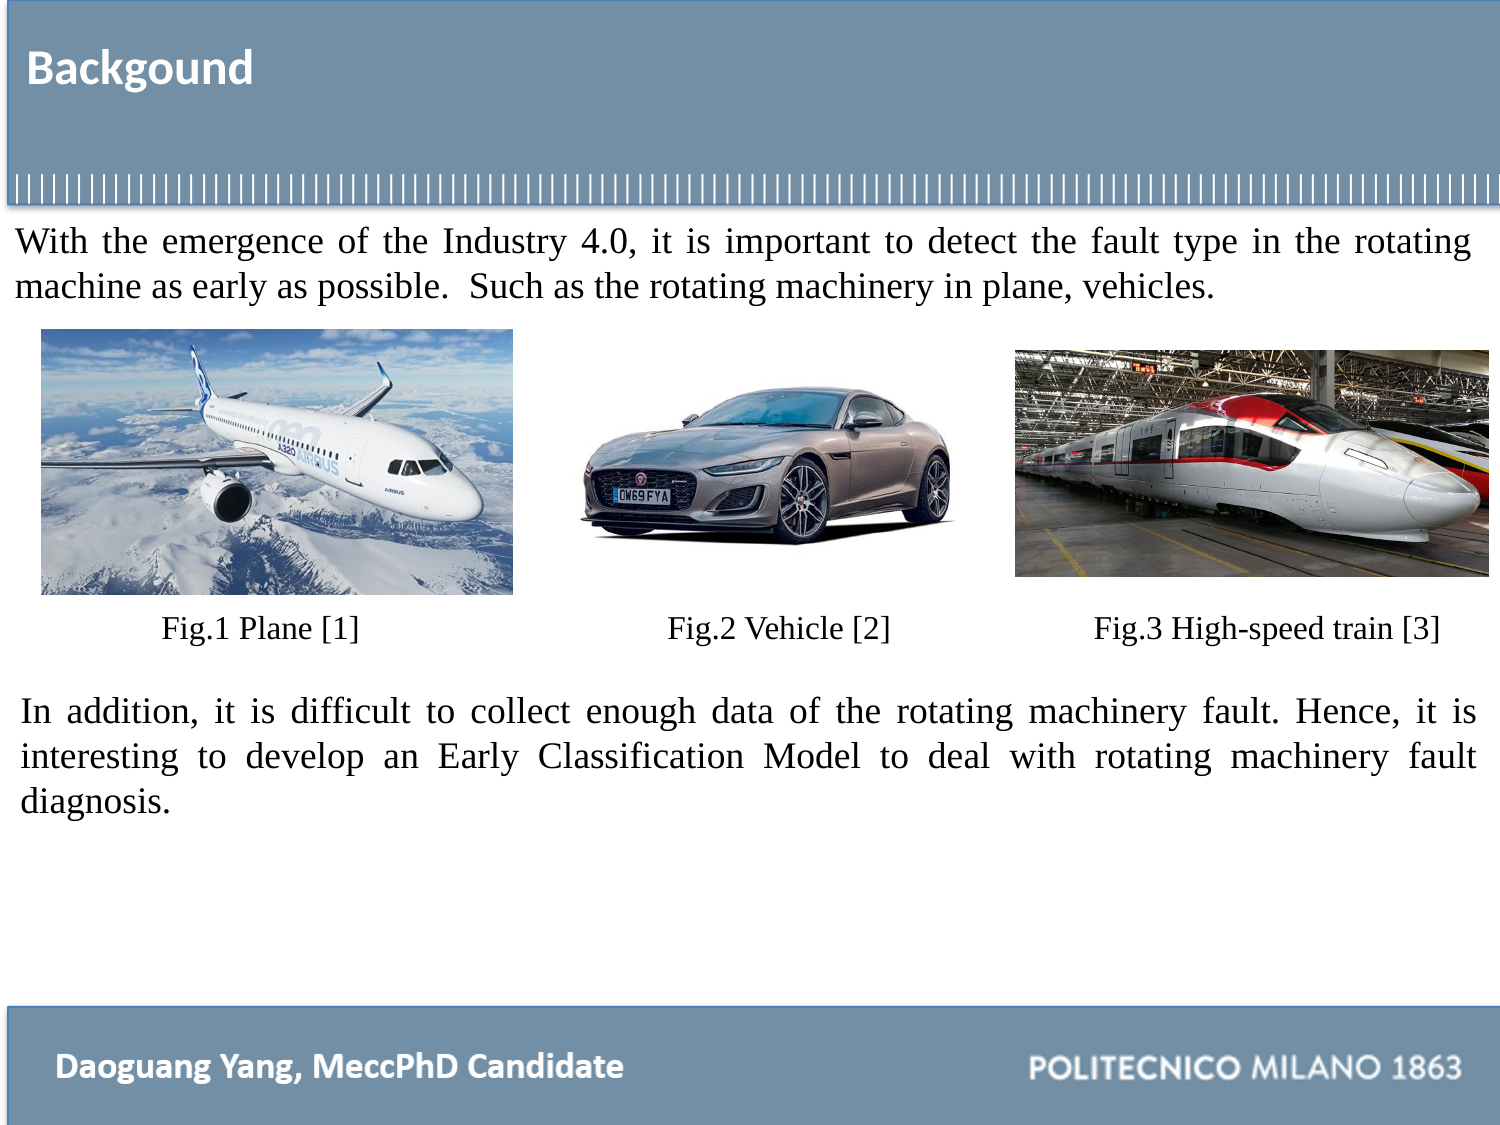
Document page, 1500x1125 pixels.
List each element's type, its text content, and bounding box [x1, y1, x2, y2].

text_box Fig.1 Plane [1] [146, 604, 408, 654]
picture [0, 0, 1500, 1125]
text_box In addition, it is difficult to collect enough data of the rotating machinery fault. Hence, it is interesting to develop an Early Classification Model to deal with rotating machinery fault diagnosis. [5, 678, 1495, 829]
text_box Fig.3 High-speed train [3] [1078, 598, 1475, 654]
text_box With the emergence of the Industry 4.0, it is important to detect the fault type in the rotating machine as early as possible. Such as the rotating machinery in plane, vehicles. [0, 208, 1489, 313]
text_box Backgound [11, 26, 1420, 165]
